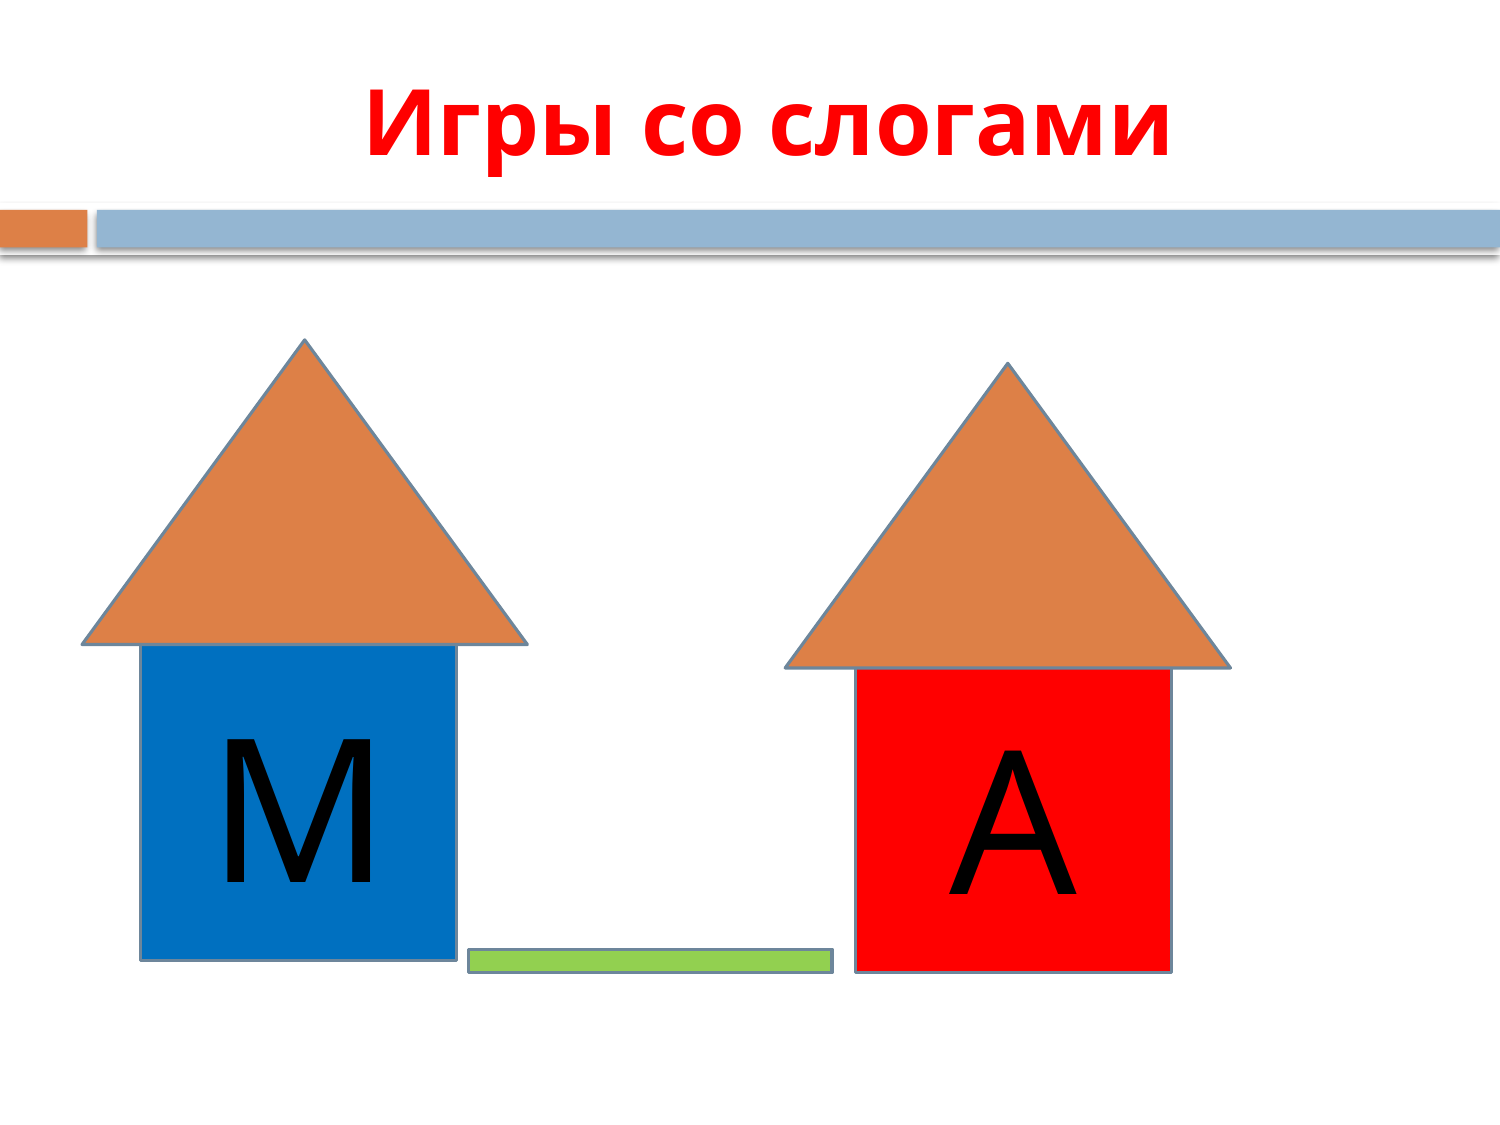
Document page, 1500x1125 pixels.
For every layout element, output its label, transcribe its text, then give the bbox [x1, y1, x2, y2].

title Игры со слогами [99, 37, 1438, 201]
text_box [467, 948, 834, 974]
text_box [80, 338, 529, 647]
text_box А [854, 670, 1173, 974]
text_box М [139, 647, 458, 962]
text_box [783, 361, 1232, 670]
